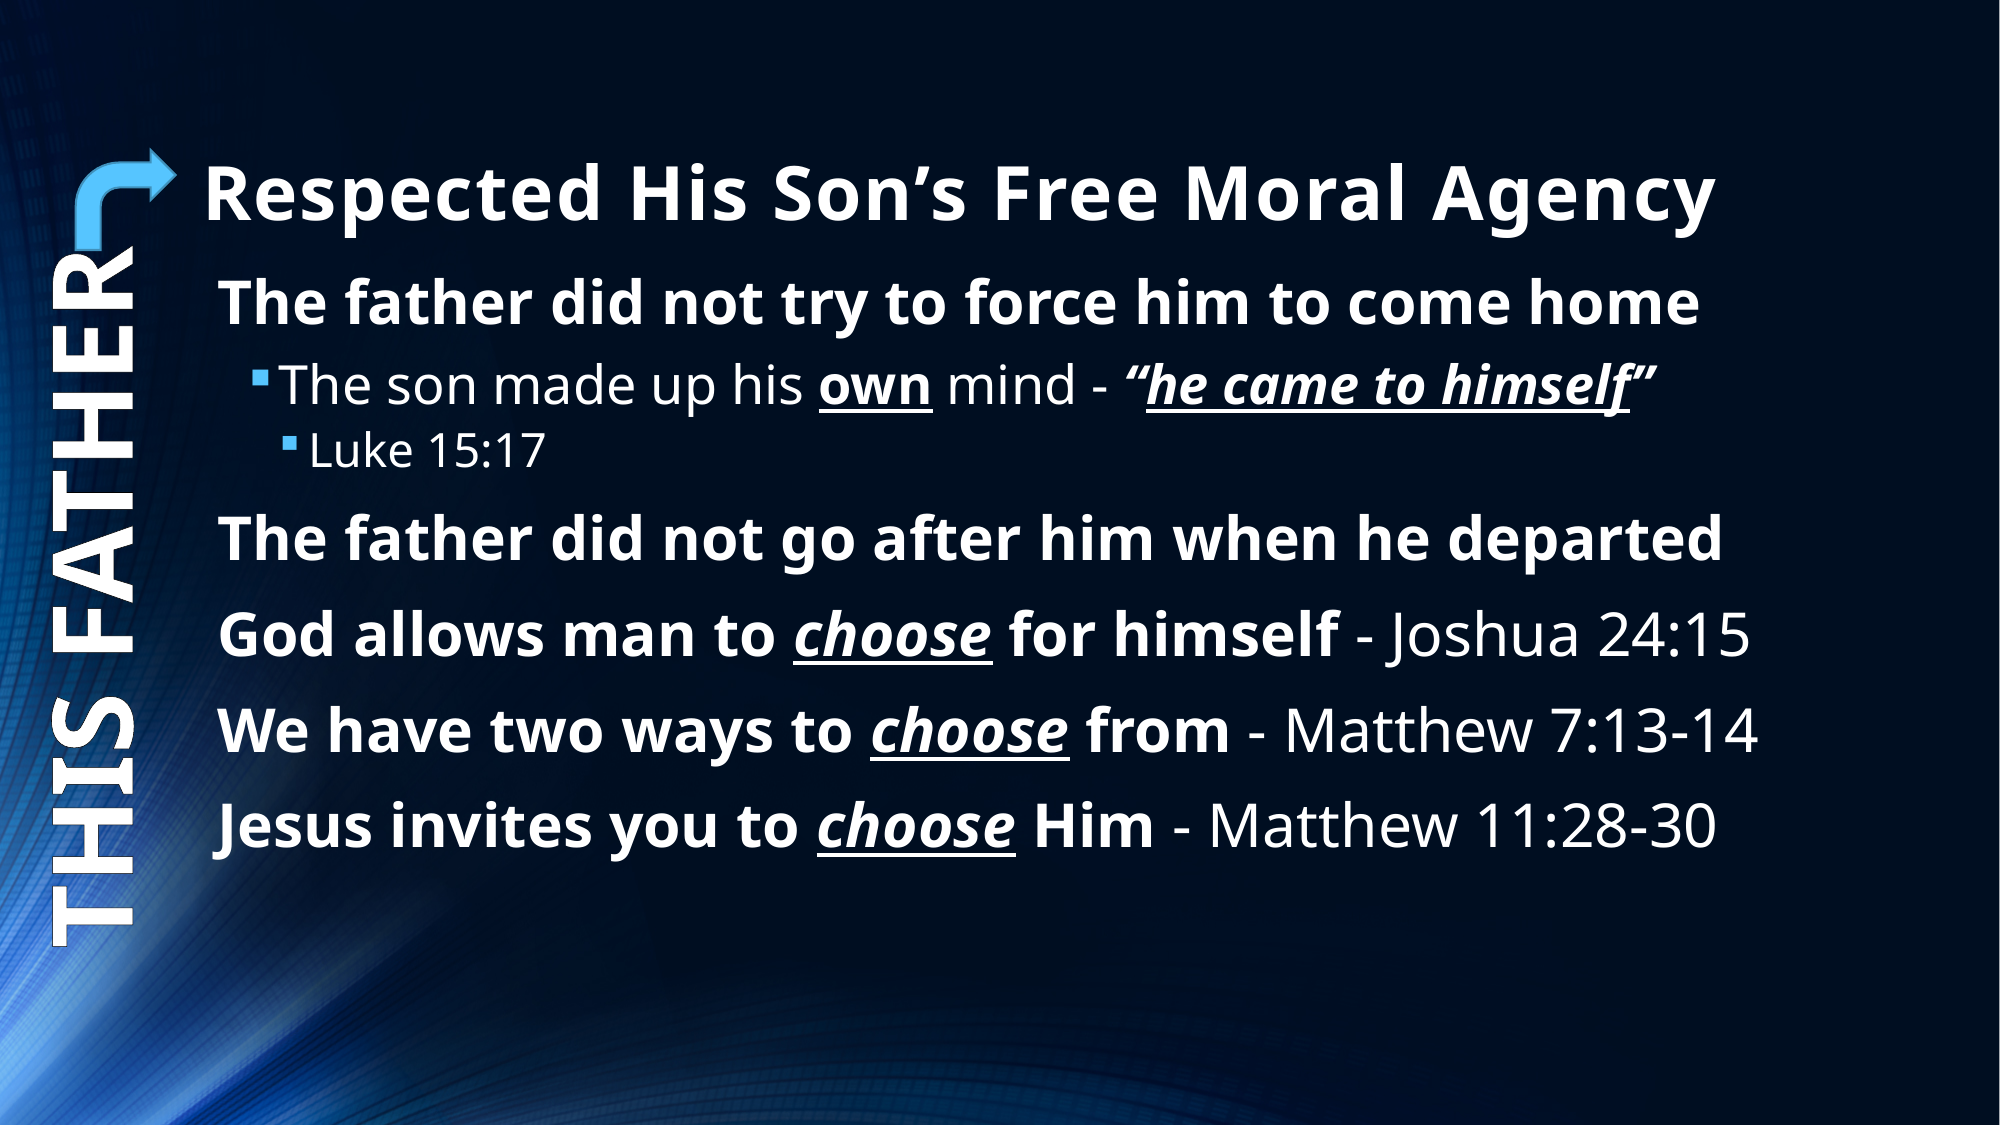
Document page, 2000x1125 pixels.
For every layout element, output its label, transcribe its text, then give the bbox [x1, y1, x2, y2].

text_box [74, 147, 178, 252]
picture [0, 0, 2000, 1125]
list The father did not try to force him to come home The son made up his own mind - “he came to himself” Luke 15:17 The father did not go after him when he departed God allows man to choose for himself - Joshua 24:15 We have two ways to choose from - Matthew 7:13-14 Jesus invites you to choose Him - Matthew 11:28-30 [202, 265, 1950, 1075]
text_box THIS FATHER [12, 229, 163, 964]
title Respected His Son’s Free Moral Agency [187, 106, 2000, 244]
